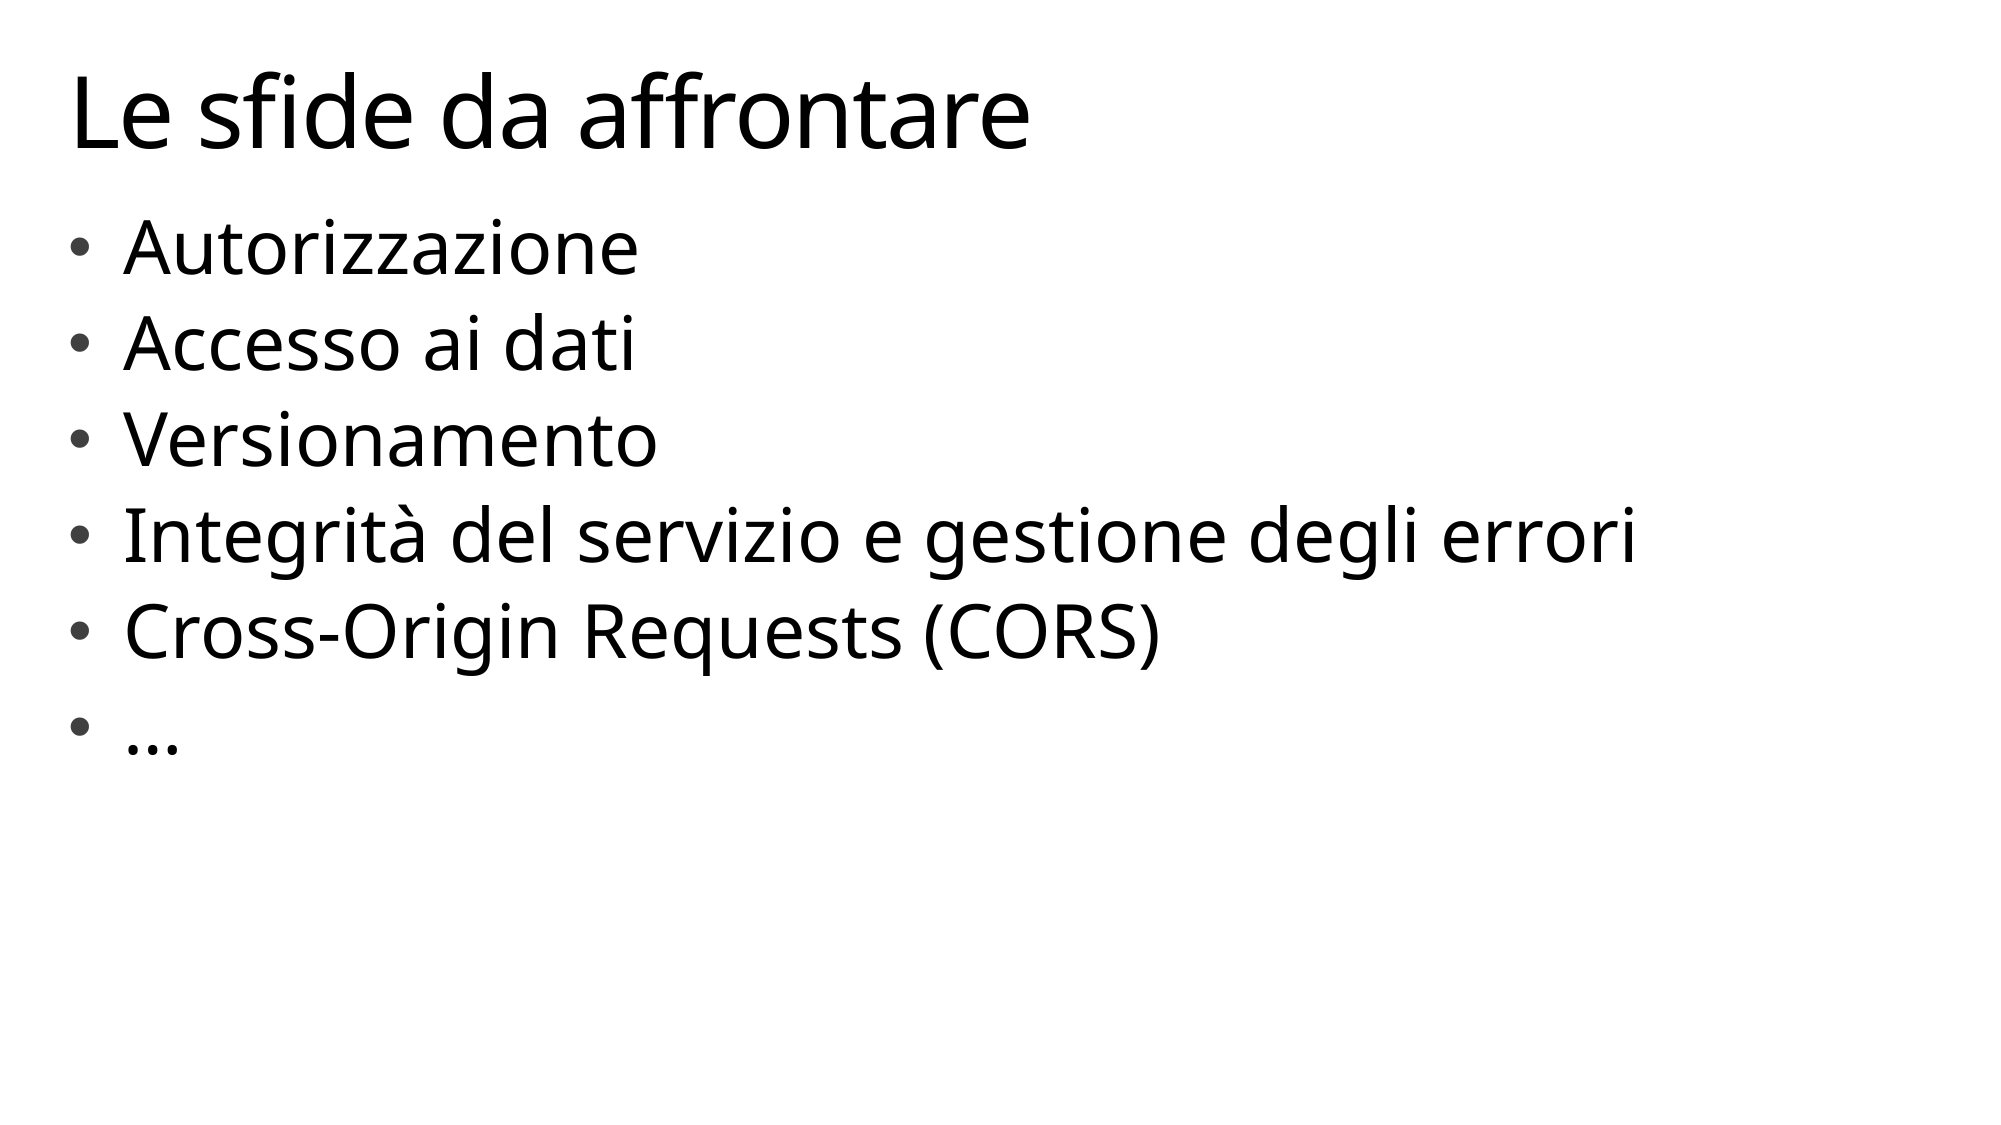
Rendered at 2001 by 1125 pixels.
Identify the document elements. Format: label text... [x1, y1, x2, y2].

title Le sfide da affrontare [44, 47, 1957, 196]
list Autorizzazione Accesso ai dati Versionamento Integrità del servizio e gestione degli errori Cross-Origin Requests (CORS) … [44, 196, 1956, 807]
